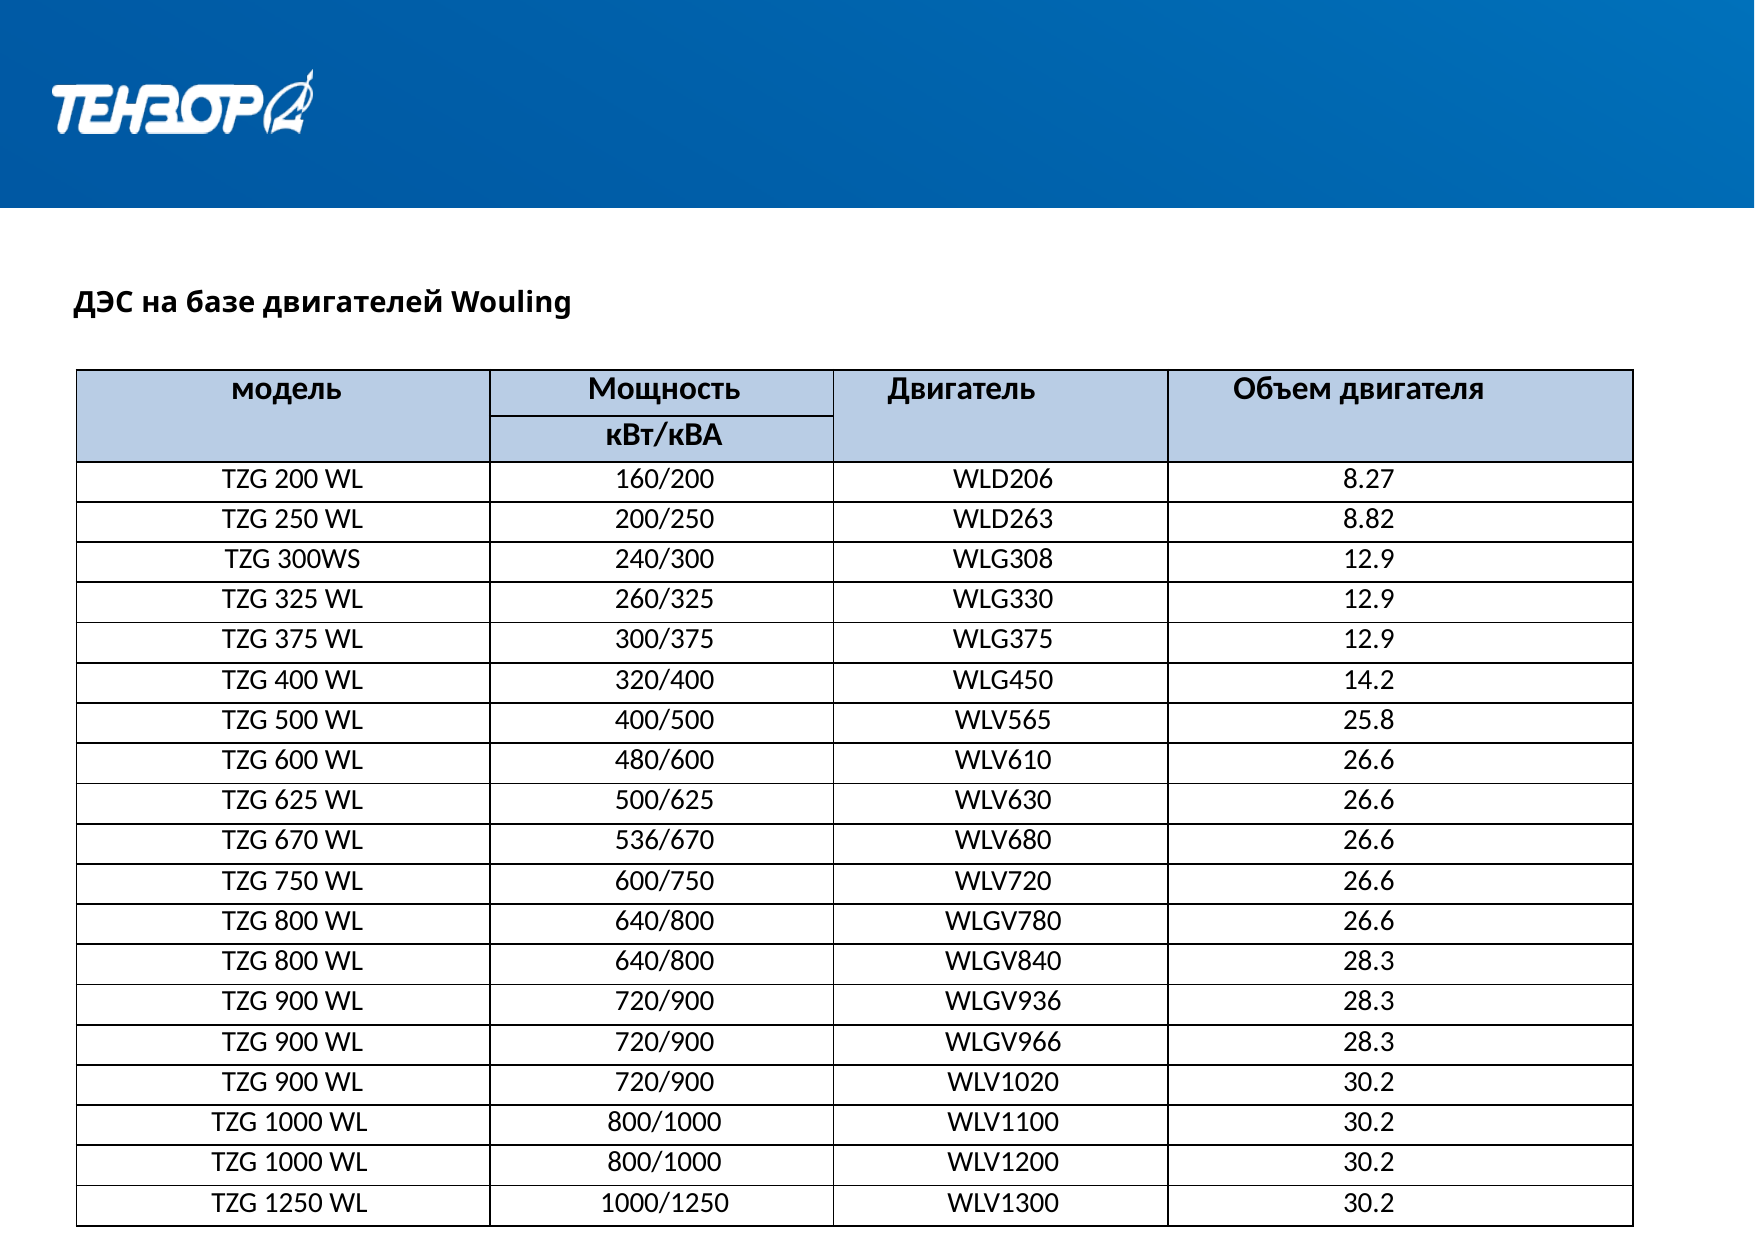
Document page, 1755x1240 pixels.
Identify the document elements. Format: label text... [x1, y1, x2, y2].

table_cell TZG 625 WL [77, 784, 489, 823]
table_cell 300/375 [491, 623, 833, 662]
table_cell 14.2 [1169, 664, 1632, 702]
table_cell 260/325 [491, 583, 833, 622]
table_cell 26.6 [1169, 865, 1632, 903]
table_cell 240/300 [491, 543, 833, 581]
table_cell WLV630 [834, 784, 1167, 823]
table_cell 8.27 [1169, 463, 1632, 501]
table_cell 30.2 [1169, 1186, 1632, 1225]
table_cell TZG 325 WL [77, 583, 489, 622]
table_cell 26.6 [1169, 905, 1632, 943]
table_cell 640/800 [491, 905, 833, 943]
table_cell WLD206 [834, 463, 1167, 501]
table_cell TZG 1250 WL [77, 1186, 489, 1225]
table_cell 28.3 [1169, 1026, 1632, 1064]
table_cell TZG 250 WL [77, 503, 489, 541]
table_cell 200/250 [491, 503, 833, 541]
table_cell 26.6 [1169, 825, 1632, 863]
table_cell WLD263 [834, 503, 1167, 541]
table_cell TZG 670 WL [77, 825, 489, 863]
table_cell кВт/кВА [491, 417, 833, 461]
table_cell 30.2 [1169, 1066, 1632, 1104]
table_cell 12.9 [1169, 623, 1632, 662]
table_cell 8.82 [1169, 503, 1632, 541]
text_box ДЭС на базе двигателей Wouling [71, 269, 1166, 319]
table_cell 1000/1250 [491, 1186, 833, 1225]
table_cell 160/200 [491, 463, 833, 501]
table_cell 800/1000 [491, 1146, 833, 1185]
table_cell 26.6 [1169, 744, 1632, 783]
table_cell TZG 900 WL [77, 1066, 489, 1104]
table_cell WLV1020 [834, 1066, 1167, 1104]
table_cell TZG 375 WL [77, 623, 489, 662]
table_cell 800/1000 [491, 1106, 833, 1144]
table_cell TZG 900 WL [77, 985, 489, 1024]
table_cell WLV610 [834, 744, 1167, 783]
table_cell WLG330 [834, 583, 1167, 622]
table_cell WLGV840 [834, 945, 1167, 984]
table_cell 12.9 [1169, 543, 1632, 581]
table_cell 30.2 [1169, 1106, 1632, 1144]
table_cell WLV565 [834, 704, 1167, 742]
table_cell TZG 200 WL [77, 463, 489, 501]
table_cell TZG 900 WL [77, 1026, 489, 1064]
table_cell TZG 400 WL [77, 664, 489, 702]
table_cell WLV1200 [834, 1146, 1167, 1185]
table_cell 500/625 [491, 784, 833, 823]
table_cell 25.8 [1169, 704, 1632, 742]
table_cell WLGV936 [834, 985, 1167, 1024]
table_cell 30.2 [1169, 1146, 1632, 1185]
table_cell TZG 600 WL [77, 744, 489, 783]
table_cell 28.3 [1169, 945, 1632, 984]
table_cell 536/670 [491, 825, 833, 863]
table_cell TZG 800 WL [77, 945, 489, 984]
table_cell WLV1300 [834, 1186, 1167, 1225]
table_cell TZG 1000 WL [77, 1106, 489, 1144]
table_cell WLV680 [834, 825, 1167, 863]
table_header Двигатель [834, 371, 1167, 461]
table_cell WLGV966 [834, 1026, 1167, 1064]
table_cell 400/500 [491, 704, 833, 742]
table_header Мощность [491, 371, 833, 415]
picture [0, 0, 1755, 208]
table_cell 720/900 [491, 985, 833, 1024]
table_cell WLG308 [834, 543, 1167, 581]
table_cell 640/800 [491, 945, 833, 984]
table_cell 720/900 [491, 1026, 833, 1064]
table_cell WLG450 [834, 664, 1167, 702]
table_cell 12.9 [1169, 583, 1632, 622]
table_header модель [77, 371, 489, 461]
table_cell 28.3 [1169, 985, 1632, 1024]
table_cell TZG 750 WL [77, 865, 489, 903]
table_cell TZG 300WS [77, 543, 489, 581]
table_cell TZG 500 WL [77, 704, 489, 742]
table_cell 480/600 [491, 744, 833, 783]
table_cell 26.6 [1169, 784, 1632, 823]
table_cell WLG375 [834, 623, 1167, 662]
table_cell WLGV780 [834, 905, 1167, 943]
table_cell 320/400 [491, 664, 833, 702]
table_header Объем двигателя [1169, 371, 1632, 461]
table_cell TZG 1000 WL [77, 1146, 489, 1185]
table_cell WLV720 [834, 865, 1167, 903]
table_cell 600/750 [491, 865, 833, 903]
table_cell 720/900 [491, 1066, 833, 1104]
table_cell TZG 800 WL [77, 905, 489, 943]
table_cell WLV1100 [834, 1106, 1167, 1144]
